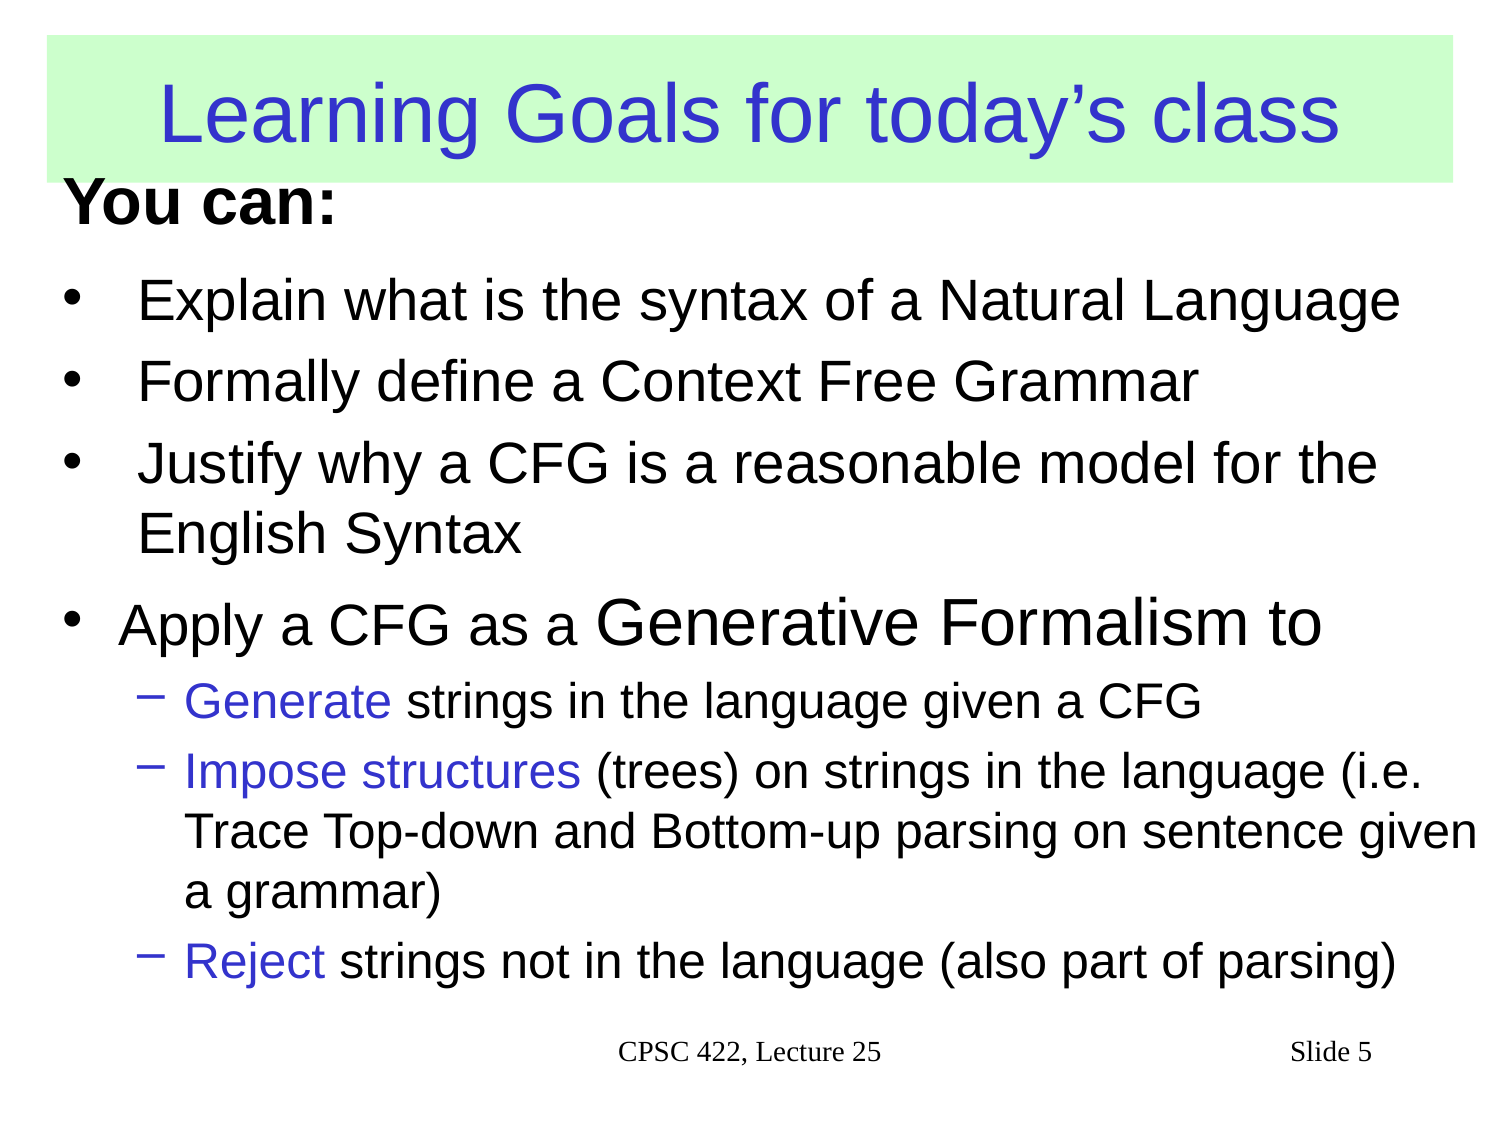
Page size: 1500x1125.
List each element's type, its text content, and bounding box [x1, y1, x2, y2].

list You can: Explain what is the syntax of a Natural Language Formally define a Context Free Grammar Justify why a CFG is a reasonable model for the English Syntax Apply a CFG as a Generative Formalism to Generate strings in the language given a CFG Impose structures (trees) on strings in the language (i.e. Trace Top-down and Bottom-up parsing on sentence given a grammar) Reject strings not in the language (also part of parsing) [46, 149, 1495, 954]
footer CPSC 422, Lecture 25 [512, 1024, 988, 1101]
title Learning Goals for today’s class [46, 34, 1454, 149]
slide_number Slide 5 [1074, 1024, 1388, 1101]
